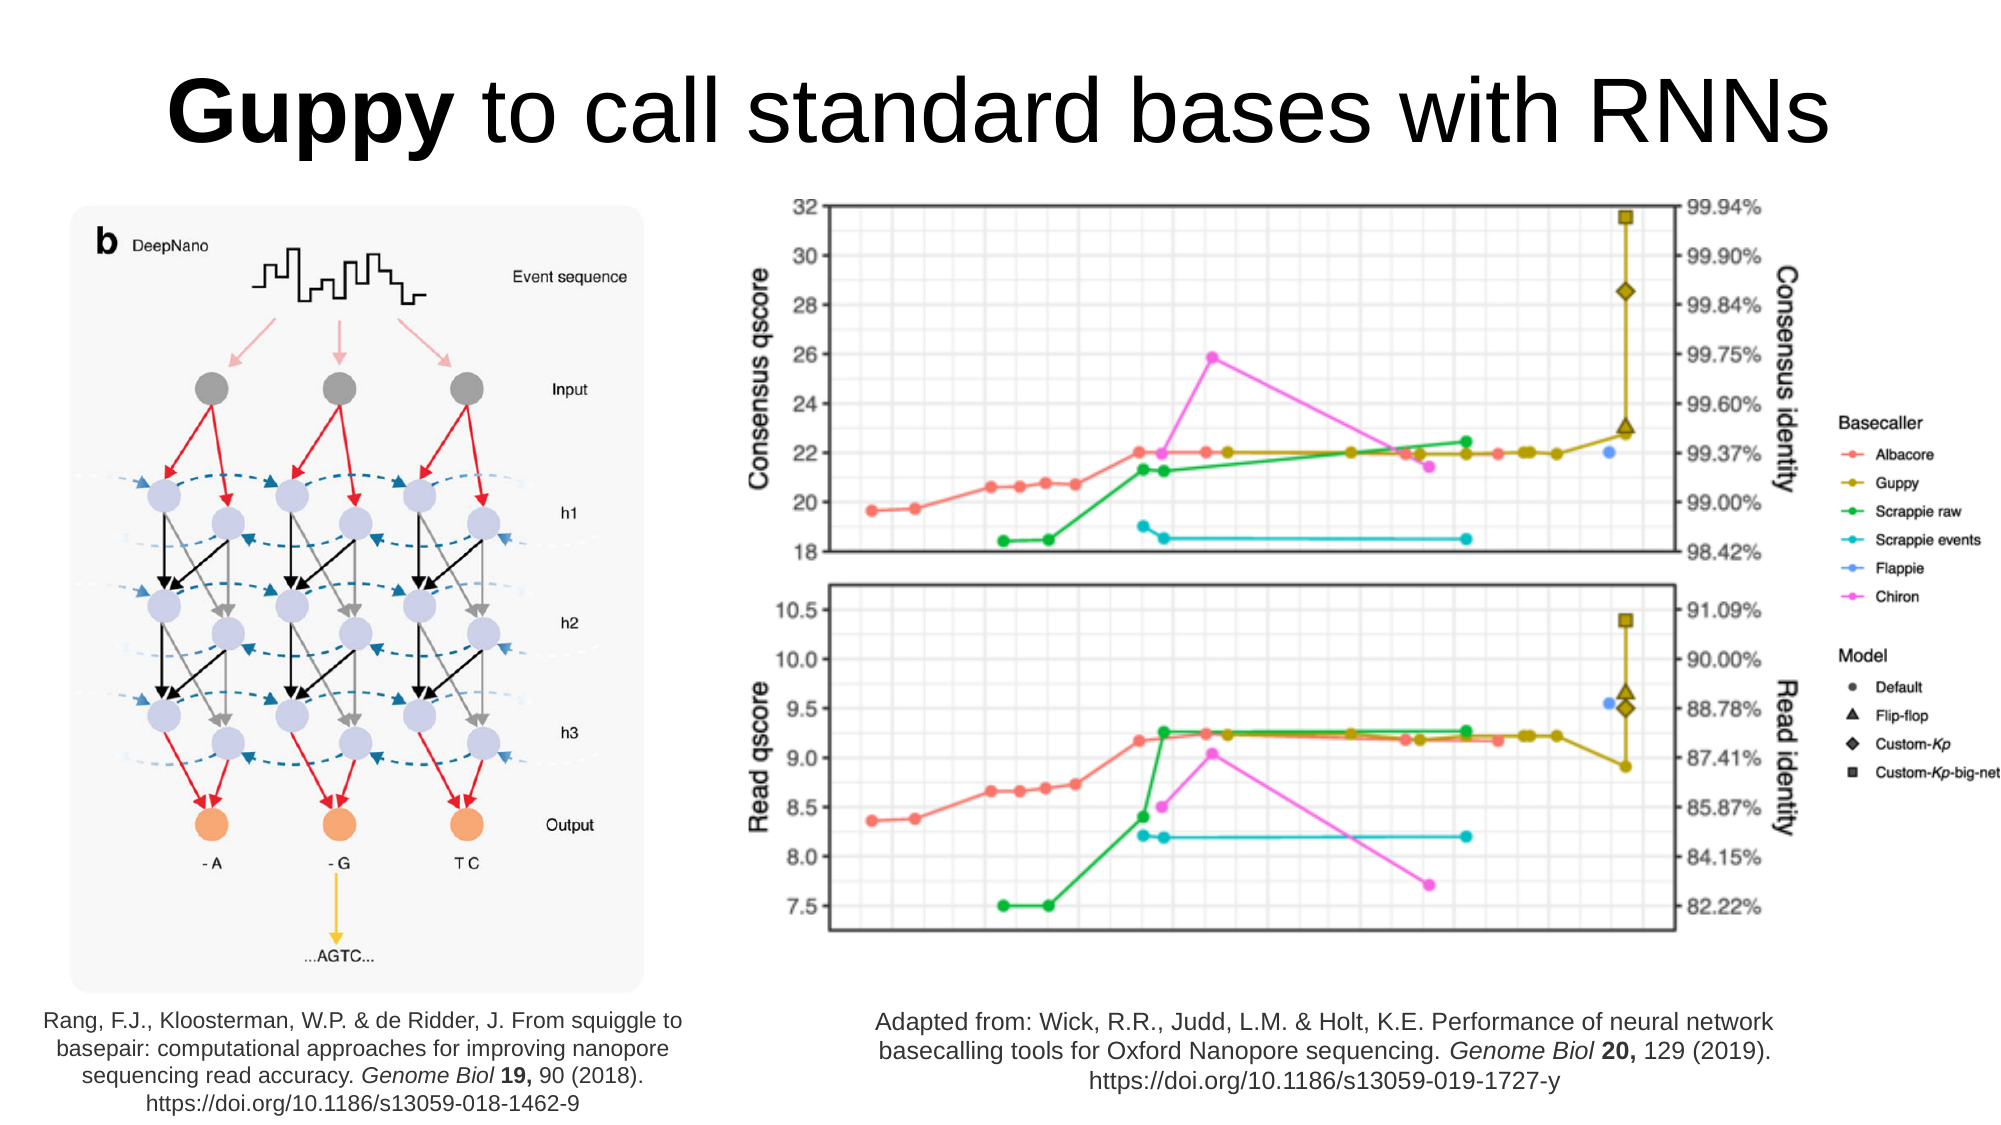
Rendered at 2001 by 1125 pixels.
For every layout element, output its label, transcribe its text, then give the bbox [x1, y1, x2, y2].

picture [748, 199, 2000, 949]
title Guppy to call standard bases with RNNs [0, 46, 2000, 180]
text_box Adapted from: Wick, R.R., Judd, L.M. & Holt, K.E. Performance of neural network basecalling tools for Oxford Nanopore sequencing. Genome Biol 20, 129 (2019). https://doi.org/10.1186/s13059-019-1727-y [825, 997, 1826, 1103]
text_box Rang, F.J., Kloosterman, W.P. & de Ridder, J. From squiggle to basepair: computational approaches for improving nanopore sequencing read accuracy. Genome Biol 19, 90 (2018). https://doi.org/10.1186/s13059-018-1462-9 [0, 998, 727, 1124]
picture [62, 199, 664, 999]
